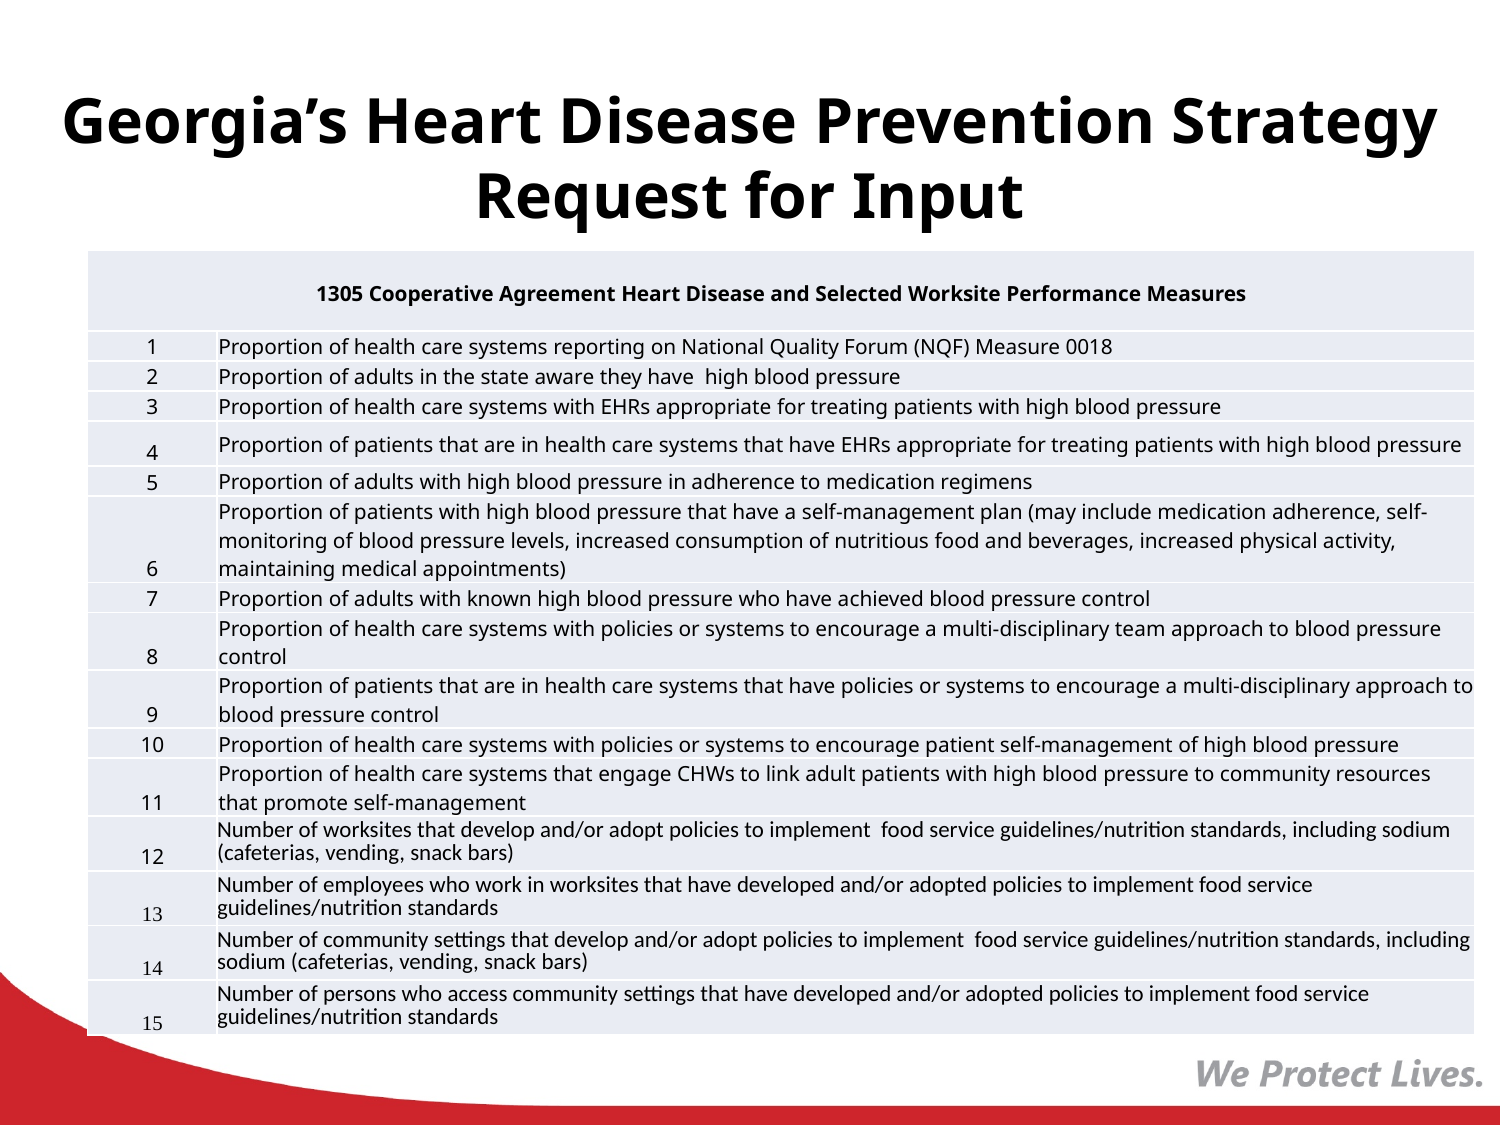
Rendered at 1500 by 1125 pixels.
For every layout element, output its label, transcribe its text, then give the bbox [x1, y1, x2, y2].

table_cell Proportion of patients that are in health care systems that have EHRs appropriate for treating patients with high blood pressure [218, 422, 1474, 465]
title Georgia’s Heart Disease Prevention Strategy Request for Input [24, 75, 1475, 238]
table_cell 11 [88, 759, 216, 815]
table_cell Proportion of health care systems with policies or systems to encourage patient self-management of high blood pressure [218, 729, 1474, 757]
table_cell Proportion of health care systems that engage CHWs to link adult patients with high blood pressure to community resources that promote self-management [218, 759, 1474, 815]
table_cell 13 [88, 872, 216, 925]
table_cell Proportion of adults with high blood pressure in adherence to medication regimens [218, 467, 1474, 495]
table_cell Proportion of adults in the state aware they have high blood pressure [218, 362, 1474, 390]
table_cell Number of persons who access community settings that have developed and/or adopted policies to implement food service guidelines/nutrition standards [218, 981, 1474, 1034]
table_cell 3 [88, 392, 216, 420]
table_cell 9 [88, 671, 216, 727]
table_cell Number of community settings that develop and/or adopt policies to implement food service guidelines/nutrition standards, including sodium (cafeterias, vending, snack bars) [218, 926, 1474, 979]
table_cell 1 [88, 332, 216, 360]
table_cell 8 [88, 613, 216, 669]
table_cell Proportion of health care systems with EHRs appropriate for treating patients with high blood pressure [218, 392, 1474, 420]
table_cell Proportion of health care systems reporting on National Quality Forum (NQF) Measure 0018 [218, 332, 1474, 360]
table_cell Number of employees who work in worksites that have developed and/or adopted policies to implement food service guidelines/nutrition standards [218, 872, 1474, 925]
table_cell Proportion of health care systems with policies or systems to encourage a multi-disciplinary team approach to blood pressure control [218, 613, 1474, 669]
table_cell 6 [88, 497, 216, 582]
table_cell 10 [88, 729, 216, 757]
table_cell Proportion of patients that are in health care systems that have policies or systems to encourage a multi-disciplinary approach to blood pressure control [218, 671, 1474, 727]
picture [0, 0, 1500, 1125]
table_cell Number of worksites that develop and/or adopt policies to implement food service guidelines/nutrition standards, including sodium (cafeterias, vending, snack bars) [218, 817, 1474, 870]
table_cell 7 [88, 583, 216, 612]
table_cell 14 [88, 926, 216, 979]
table_cell 5 [88, 467, 216, 495]
table_cell Proportion of adults with known high blood pressure who have achieved blood pressure control [218, 583, 1474, 612]
table_cell 15 [88, 981, 216, 1034]
table_cell 4 [88, 422, 216, 465]
table_header 1305 Cooperative Agreement Heart Disease and Selected Worksite Performance Measures [88, 251, 1474, 330]
table_cell 2 [88, 362, 216, 390]
table_cell 12 [88, 817, 216, 870]
table_cell Proportion of patients with high blood pressure that have a self-management plan (may include medication adherence, self-monitoring of blood pressure levels, increased consumption of nutritious food and beverages, increased physical activity, maintaining medical appointments) [218, 497, 1474, 582]
